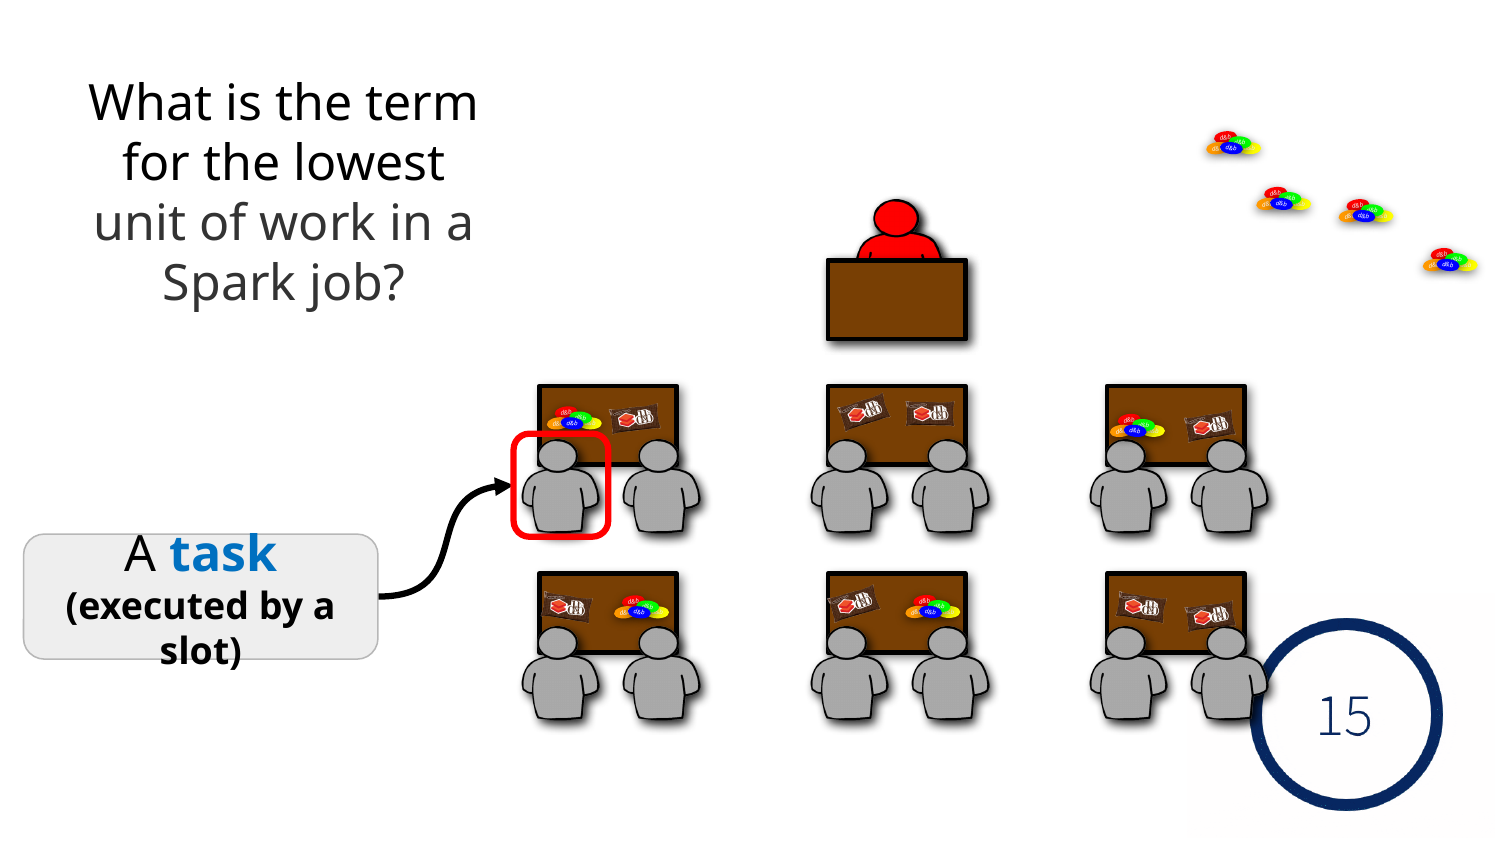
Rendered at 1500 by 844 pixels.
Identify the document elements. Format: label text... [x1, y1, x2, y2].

text_box d&b [1347, 199, 1366, 206]
text_box d&b [1353, 210, 1375, 222]
text_box d&b [1215, 131, 1233, 138]
text_box d&b [1365, 205, 1384, 215]
text_box d&b [1449, 253, 1468, 264]
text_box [520, 197, 1270, 722]
text_box What is the term for the lowest unit of work in a Spark job? [58, 55, 510, 269]
text_box d&b [1304, 199, 1311, 209]
text_box d&b [1253, 144, 1261, 154]
text_box d&b [1387, 211, 1393, 221]
text_box d&b [1471, 260, 1477, 270]
text_box d&b [1265, 187, 1283, 194]
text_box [377, 484, 514, 597]
text_box d&b [1437, 259, 1459, 271]
text_box d&b [1282, 192, 1301, 203]
picture [1186, 592, 1495, 839]
text_box d&b [1339, 210, 1349, 222]
text_box d&b [1423, 259, 1433, 271]
text_box d&b [1431, 248, 1450, 255]
text_box d&b [1273, 198, 1293, 210]
text_box d&b [1232, 137, 1251, 147]
text_box A task (executed by a slot) [23, 534, 378, 660]
text_box d&b [1220, 142, 1243, 154]
text_box d&b [1207, 142, 1217, 154]
